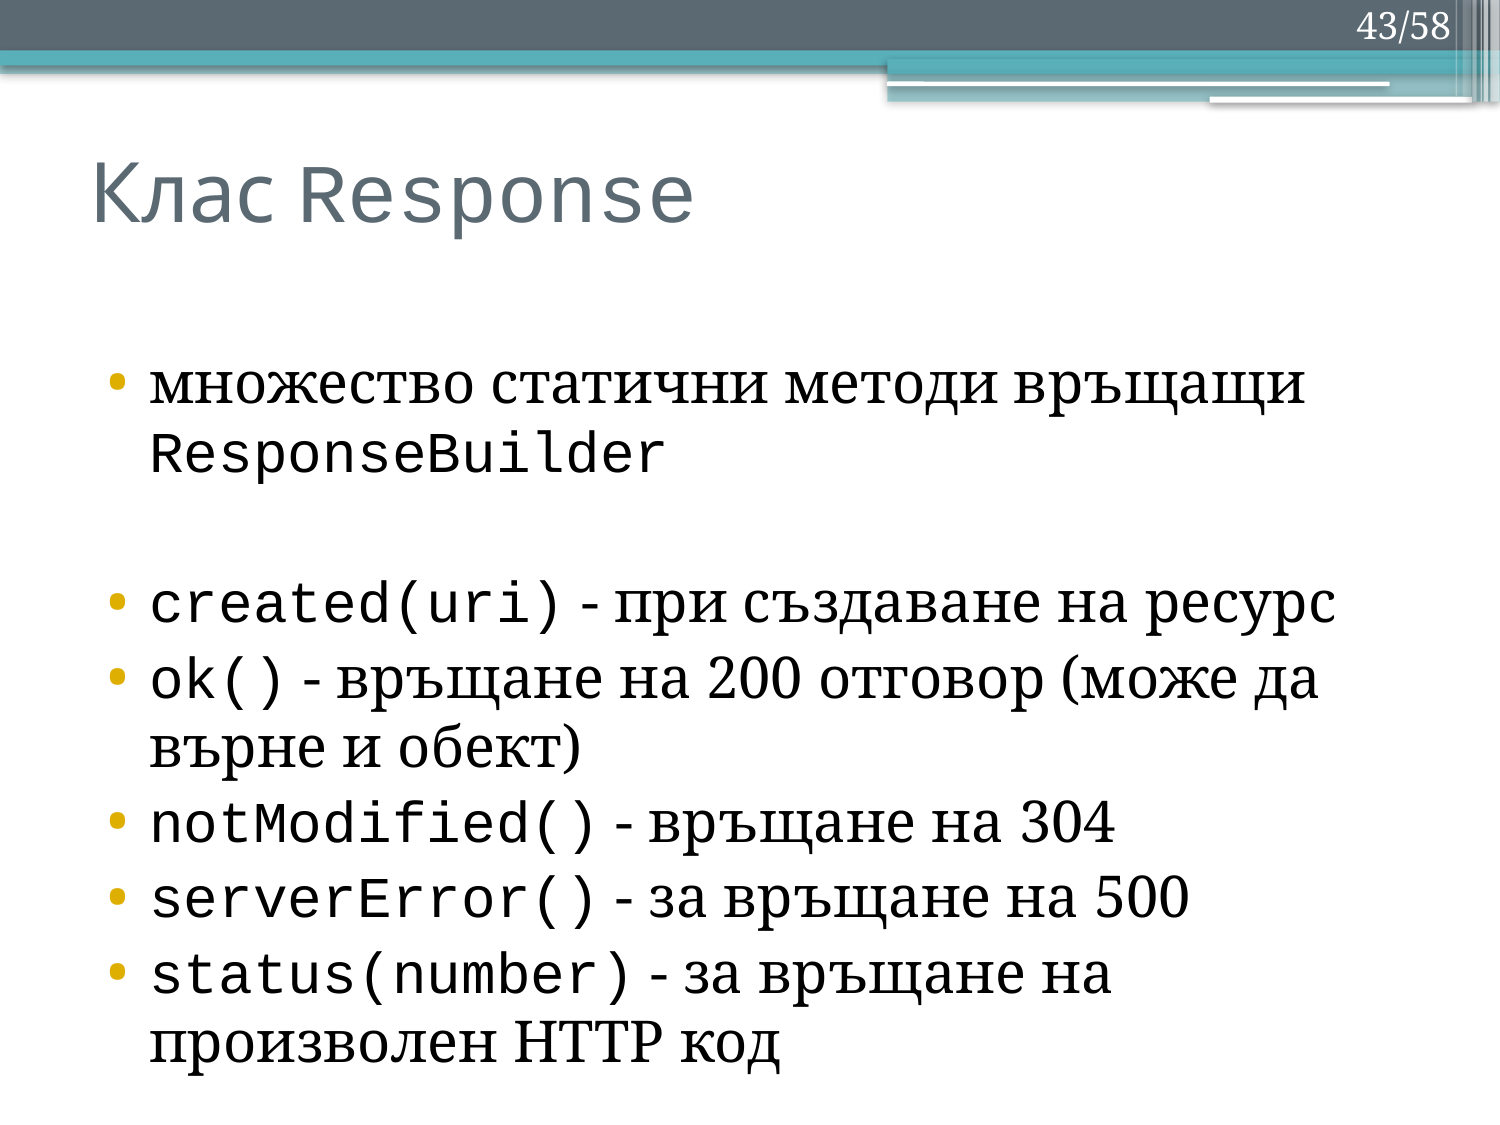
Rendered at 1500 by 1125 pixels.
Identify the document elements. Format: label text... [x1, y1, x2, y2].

slide_number 43/58 [1305, 0, 1466, 61]
list множество статични методи връщащи ResponseBuilder created(uri) - при създаване на ресурс ok() - връщане на 200 отговор (може да върне и обект) notModified() - връщане на 304 serverError() - за връщане на 500 status(number) - за връщане на произволен HTTP код [75, 338, 1425, 1083]
title Клас Response [75, 101, 1500, 277]
